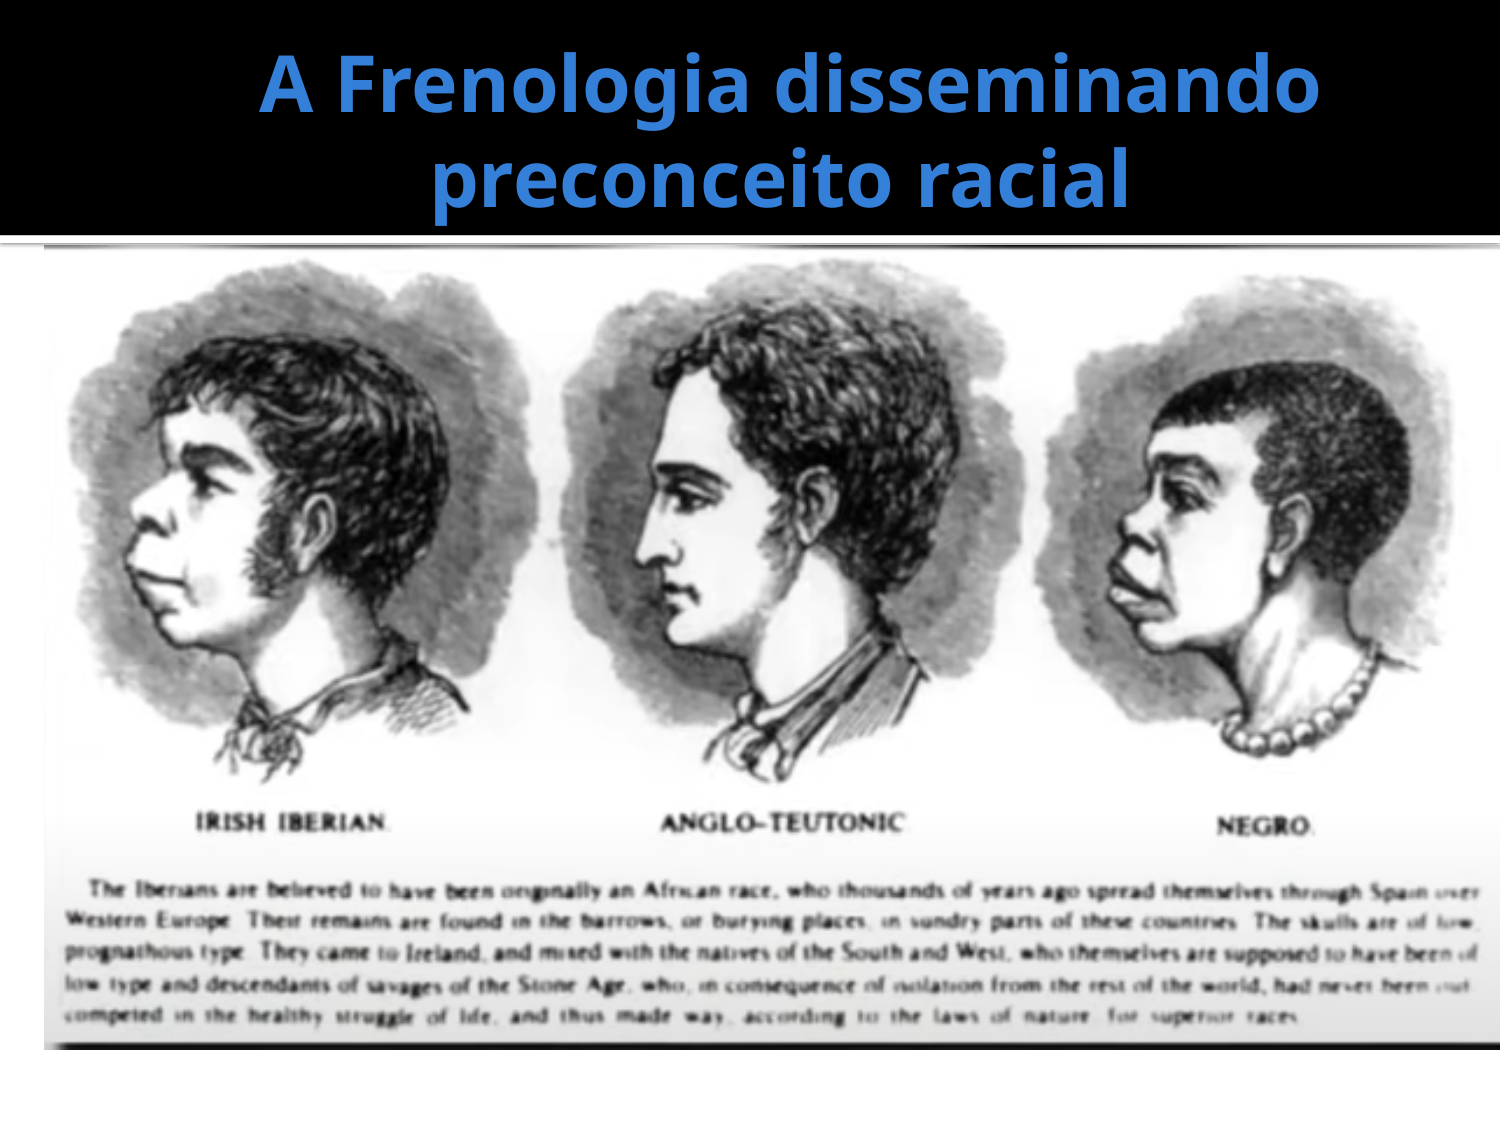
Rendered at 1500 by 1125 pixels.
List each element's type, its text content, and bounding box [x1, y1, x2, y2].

title A Frenologia disseminando preconceito racial [75, 25, 1500, 231]
picture [44, 245, 1500, 1050]
